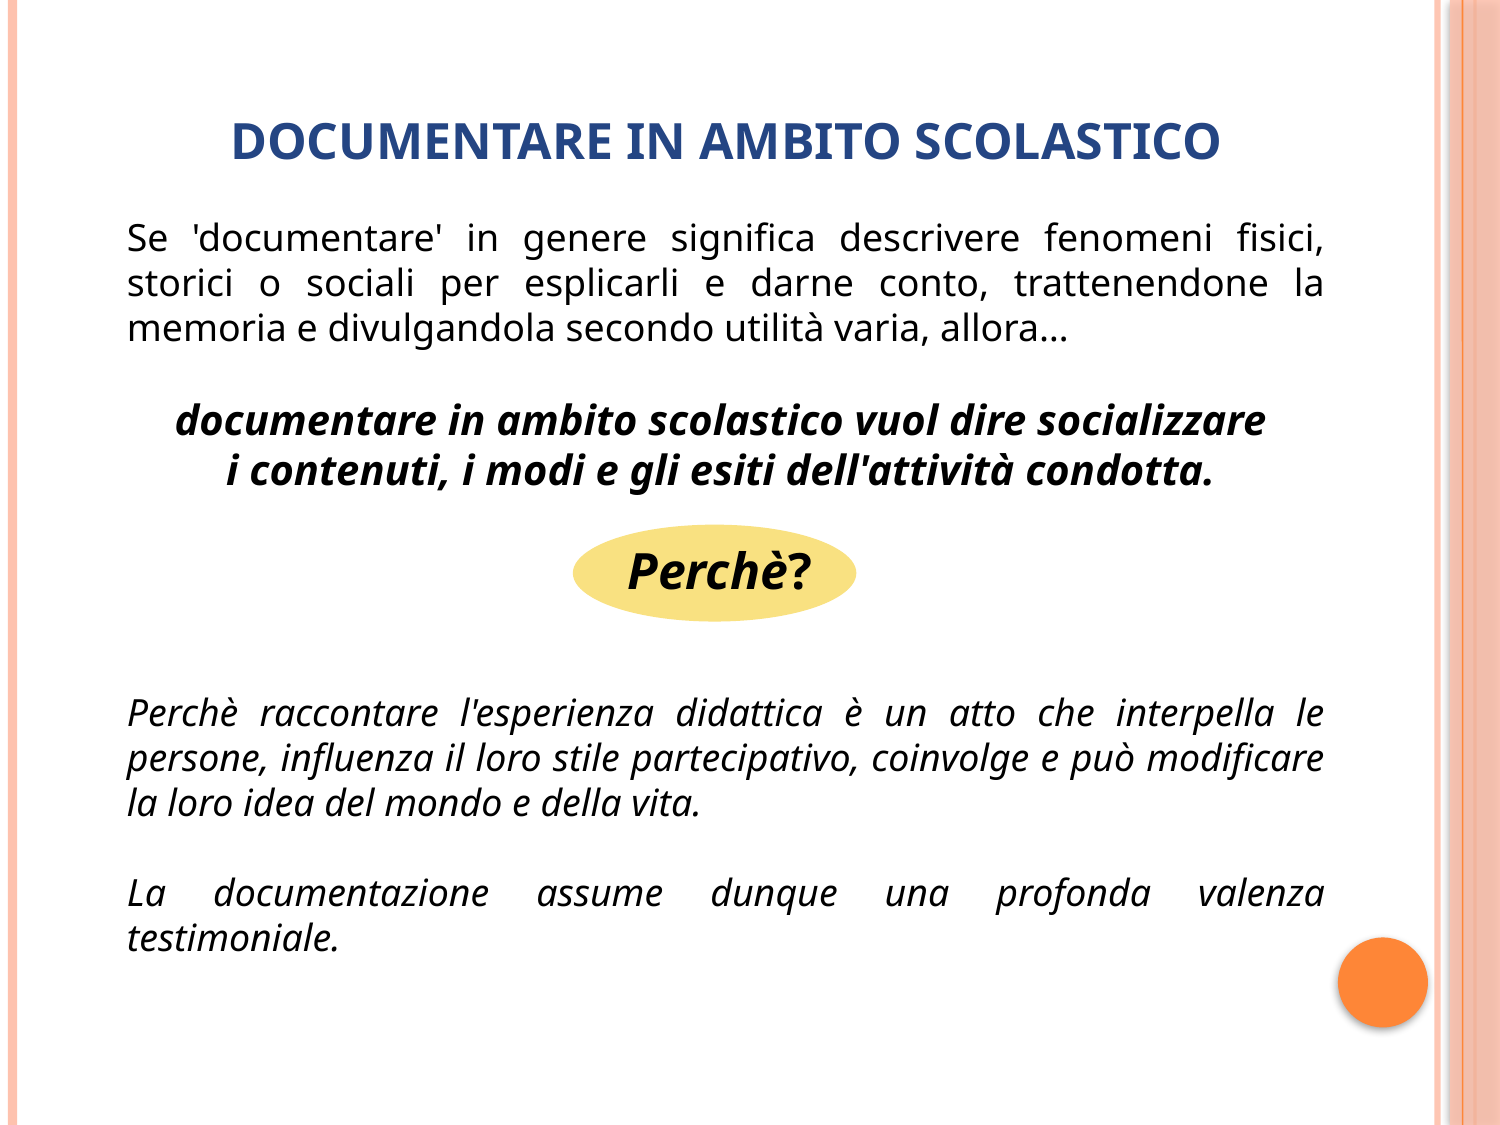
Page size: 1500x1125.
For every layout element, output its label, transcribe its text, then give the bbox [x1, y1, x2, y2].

text_box DOCUMENTARE IN AMBITO SCOLASTICO Se 'documentare' in genere significa descrivere fenomeni fisici, storici o sociali per esplicarli e darne conto, trattenendone la memoria e divulgandola secondo utilità varia, allora… documentare in ambito scolastico vuol dire socializzare i contenuti, i modi e gli esiti dell'attività condotta. Perchè? Perchè raccontare l'esperienza didattica è un atto che interpella le persone, influenza il loro stile partecipativo, coinvolge e può modificare la loro idea del mondo e della vita. La documentazione assume dunque una profonda valenza testimoniale. [112, 101, 1341, 967]
